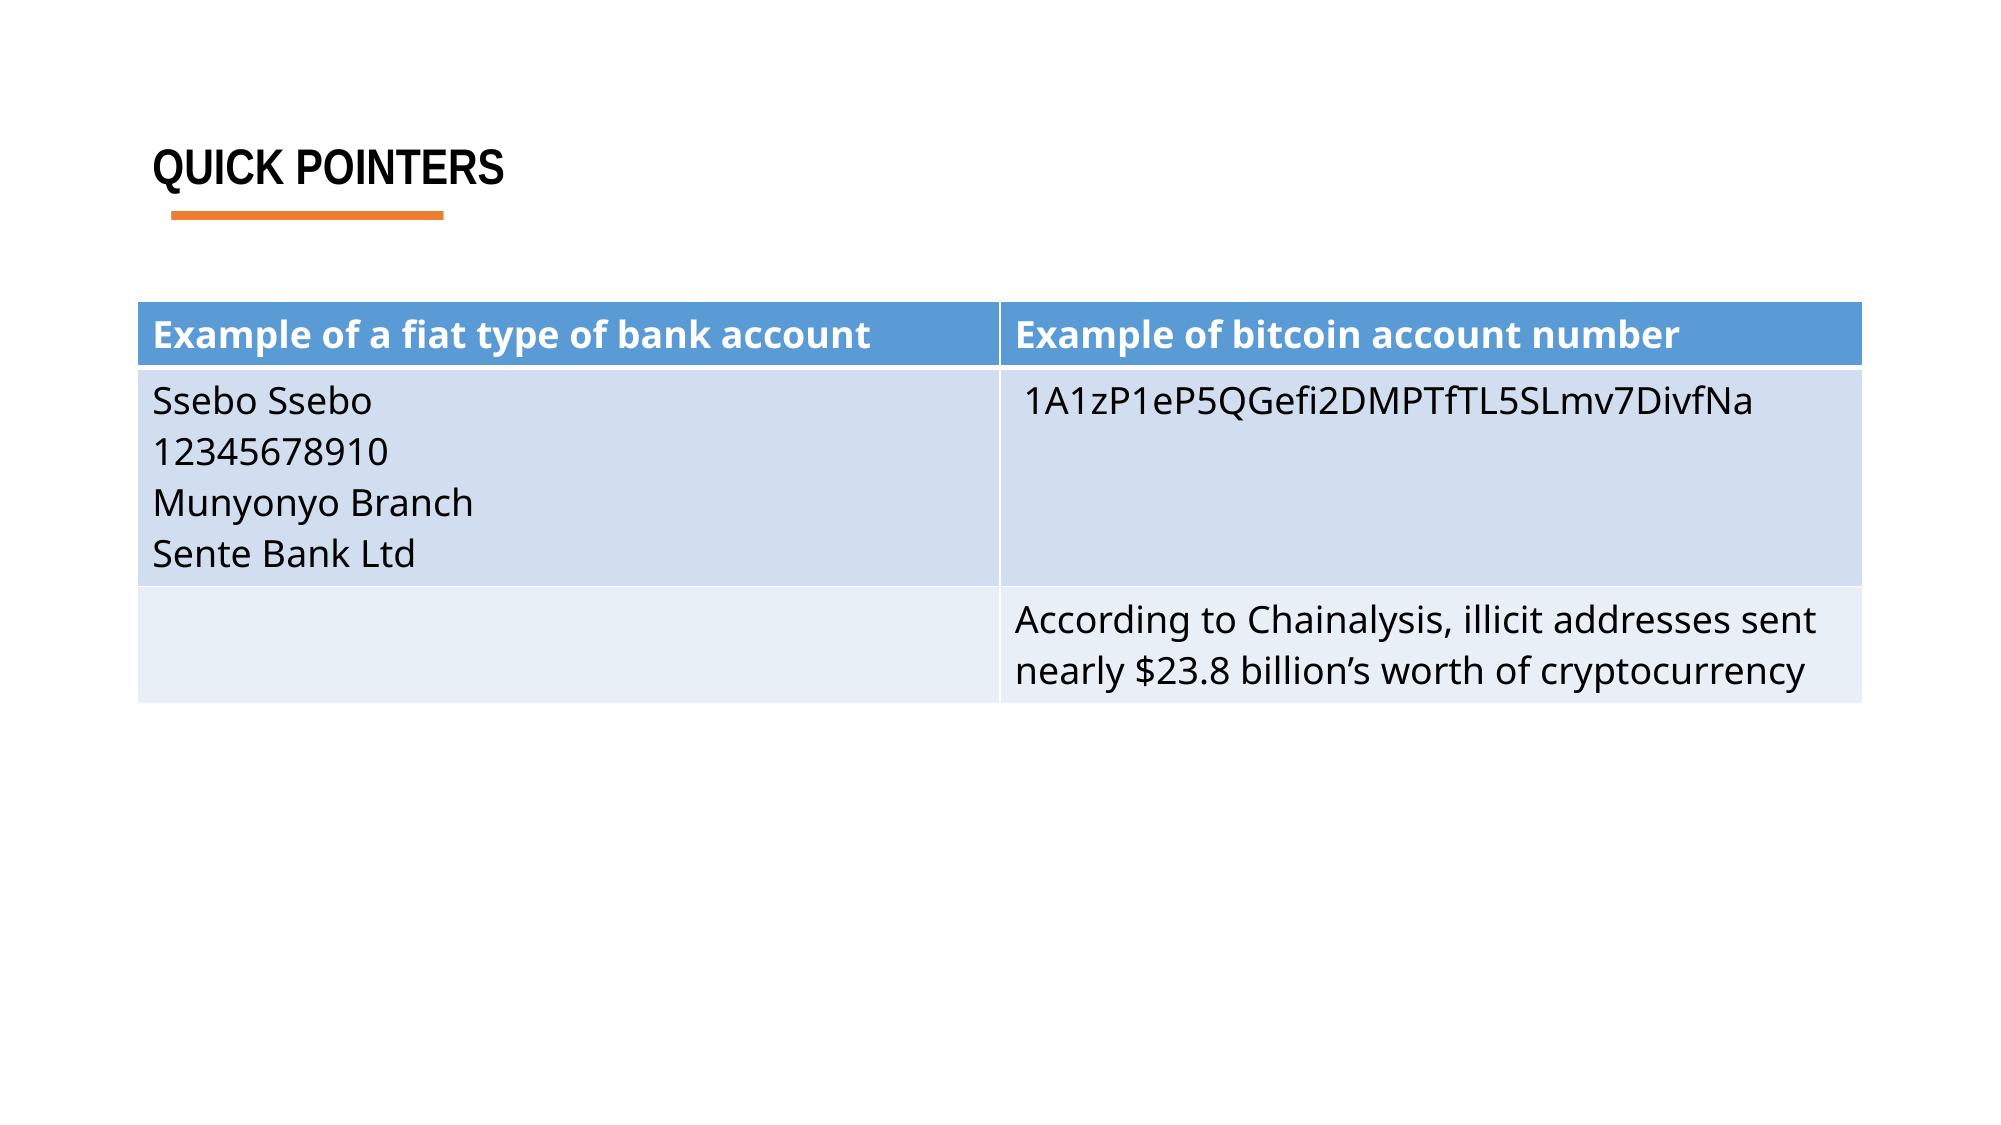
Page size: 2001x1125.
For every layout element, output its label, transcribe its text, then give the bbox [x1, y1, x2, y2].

table_cell [138, 587, 999, 703]
table_header Example of a fiat type of bank account [138, 302, 999, 365]
picture [171, 211, 444, 220]
table_cell 1A1zP1eP5QGefi2DMPTfTL5SLmv7DivfNa [1001, 370, 1862, 586]
title QUICK POINTERS [137, 59, 1863, 278]
table_header Example of bitcoin account number [1001, 302, 1862, 365]
table_cell Ssebo Ssebo 12345678910 Munyonyo Branch Sente Bank Ltd [138, 370, 999, 586]
table_cell According to Chainalysis, illicit addresses sent nearly $23.8 billion’s worth of cryptocurrency [1001, 587, 1862, 703]
